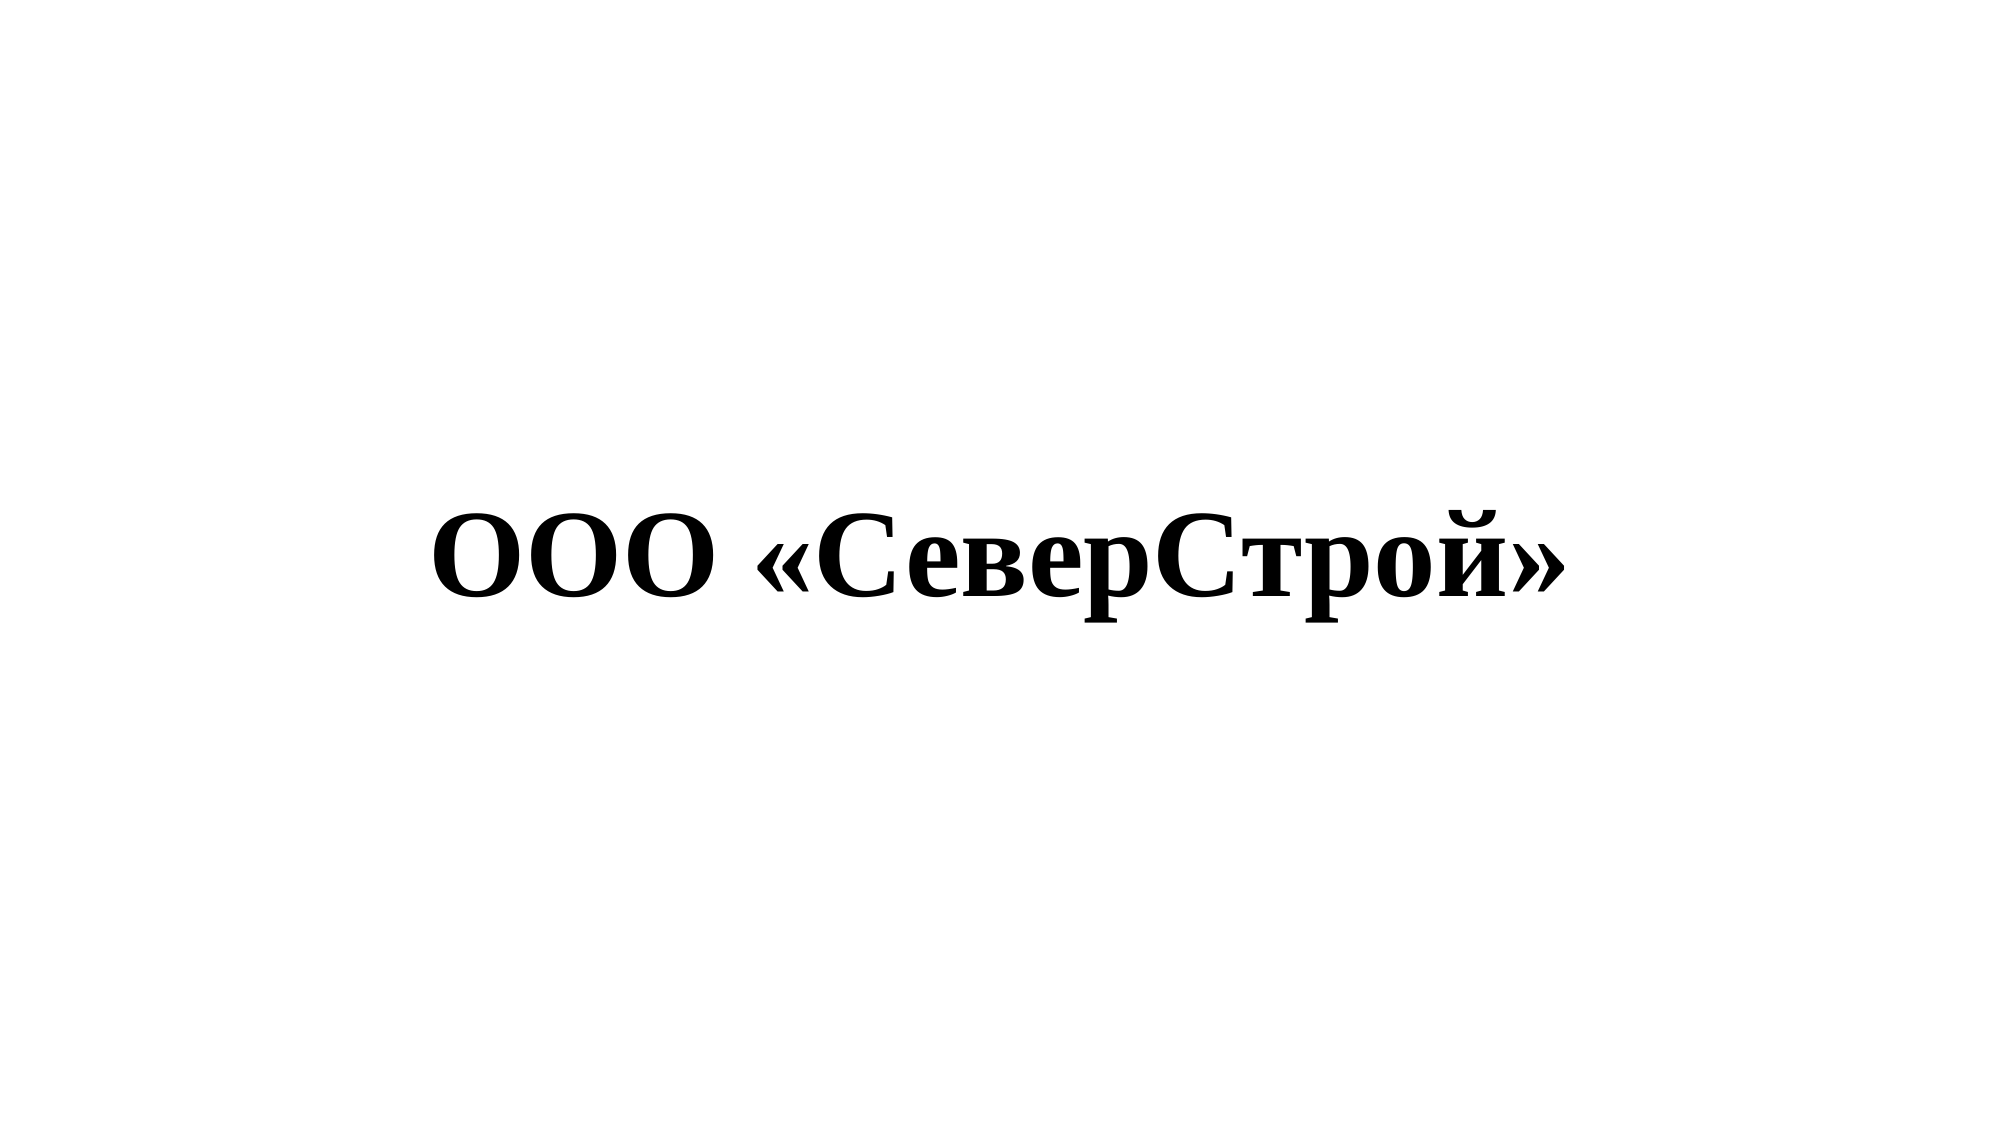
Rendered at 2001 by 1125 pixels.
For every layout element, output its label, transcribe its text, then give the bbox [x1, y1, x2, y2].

title ООО «СеверСтрой» [249, 239, 1750, 631]
